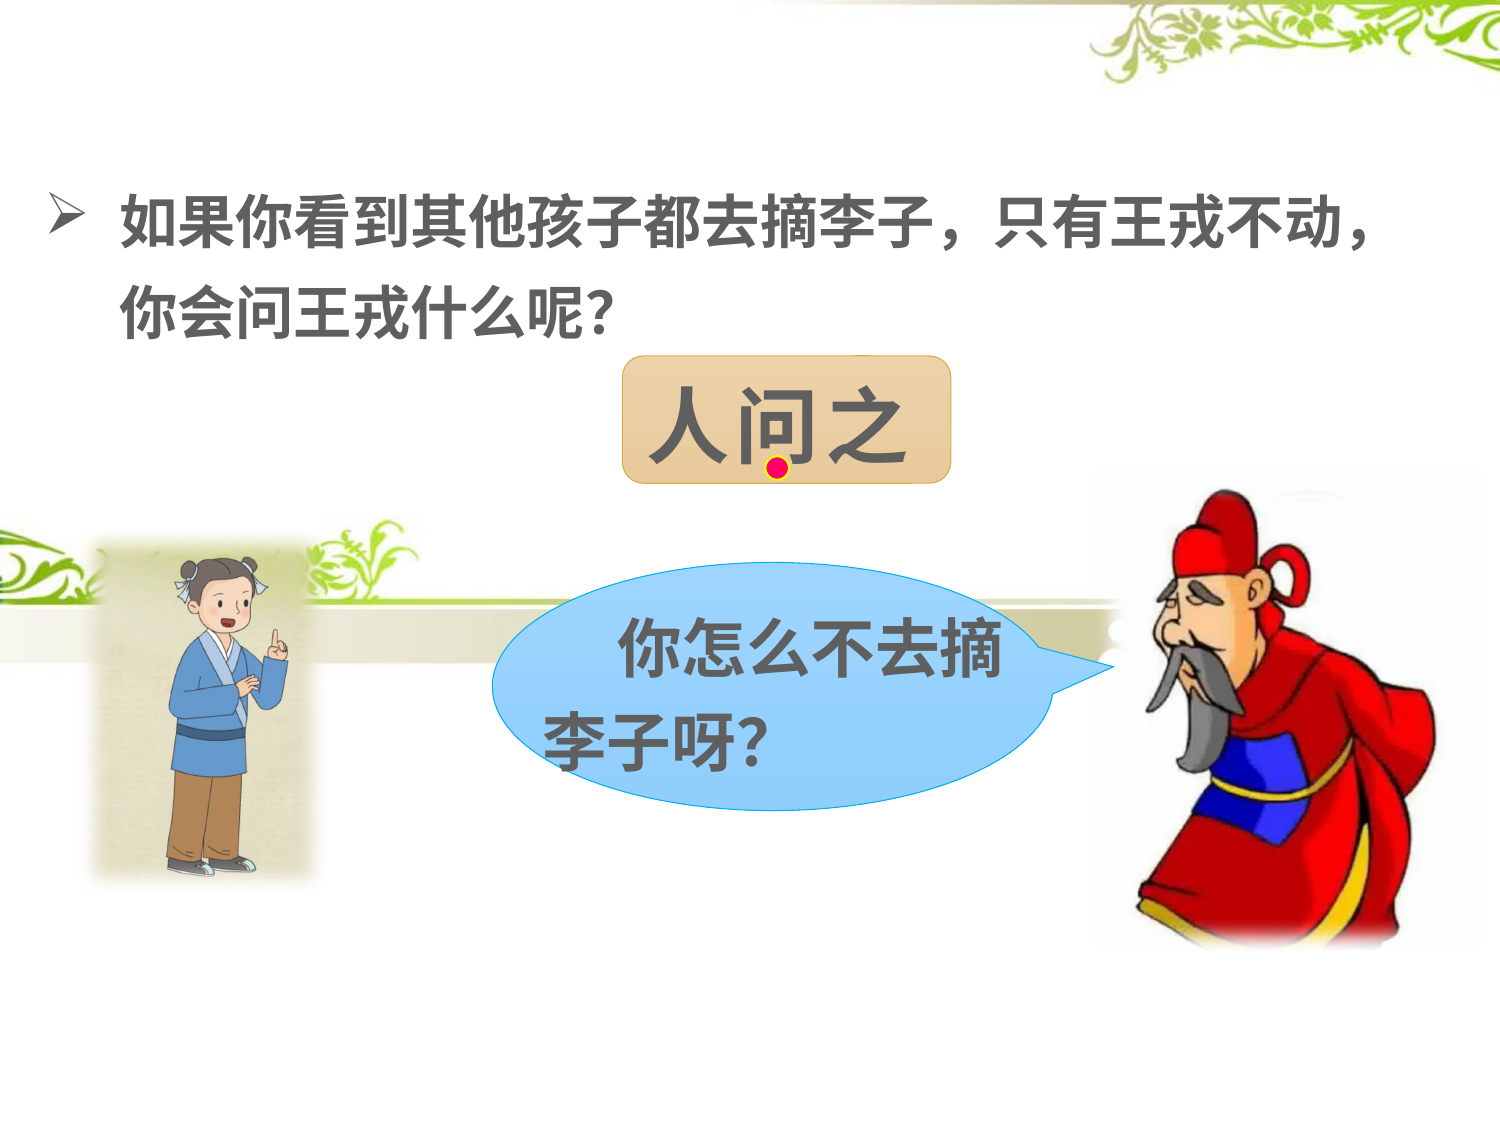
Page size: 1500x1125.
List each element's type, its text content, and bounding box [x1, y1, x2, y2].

text_box [764, 455, 791, 481]
picture [671, 0, 1500, 107]
text_box [621, 359, 631, 480]
text_box 人问之 [631, 354, 1002, 482]
text_box 如果你看到其他孩子都去摘李子，只有王戎不动，你会问王戎什么呢？ [29, 156, 1466, 354]
picture [0, 467, 1483, 953]
picture [1092, 663, 1108, 674]
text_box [492, 562, 1054, 811]
